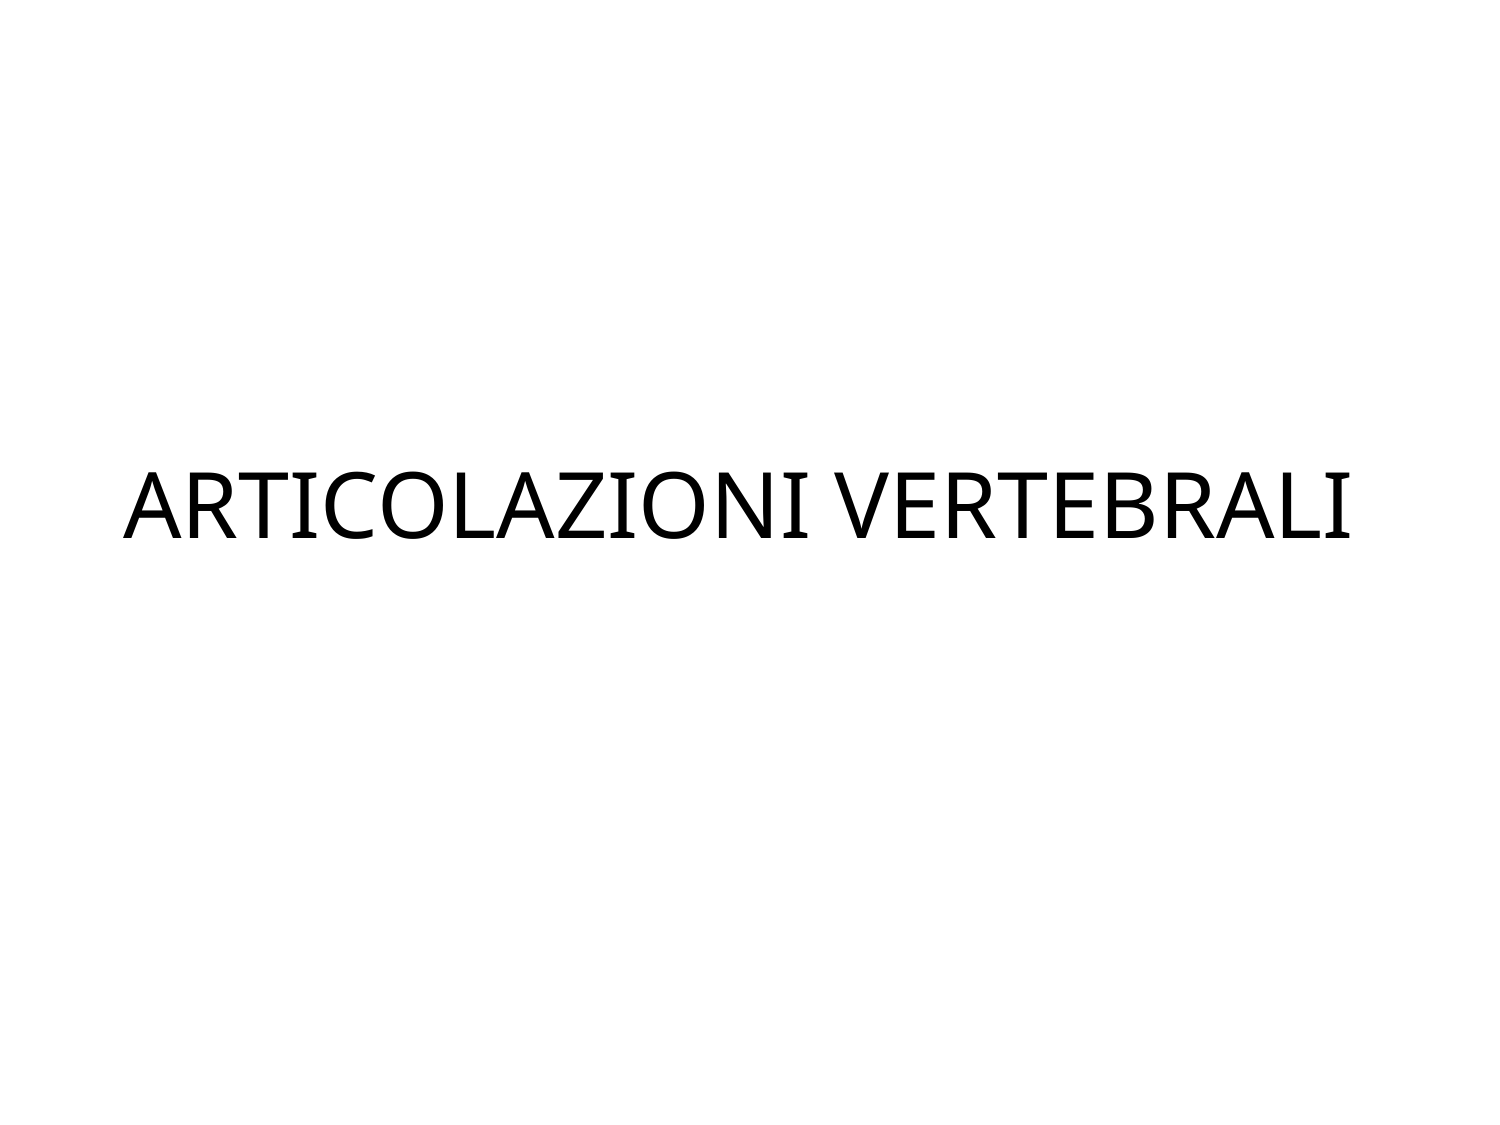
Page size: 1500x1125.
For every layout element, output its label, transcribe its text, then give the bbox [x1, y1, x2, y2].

title ARTICOLAZIONI VERTEBRALI [64, 384, 1415, 620]
